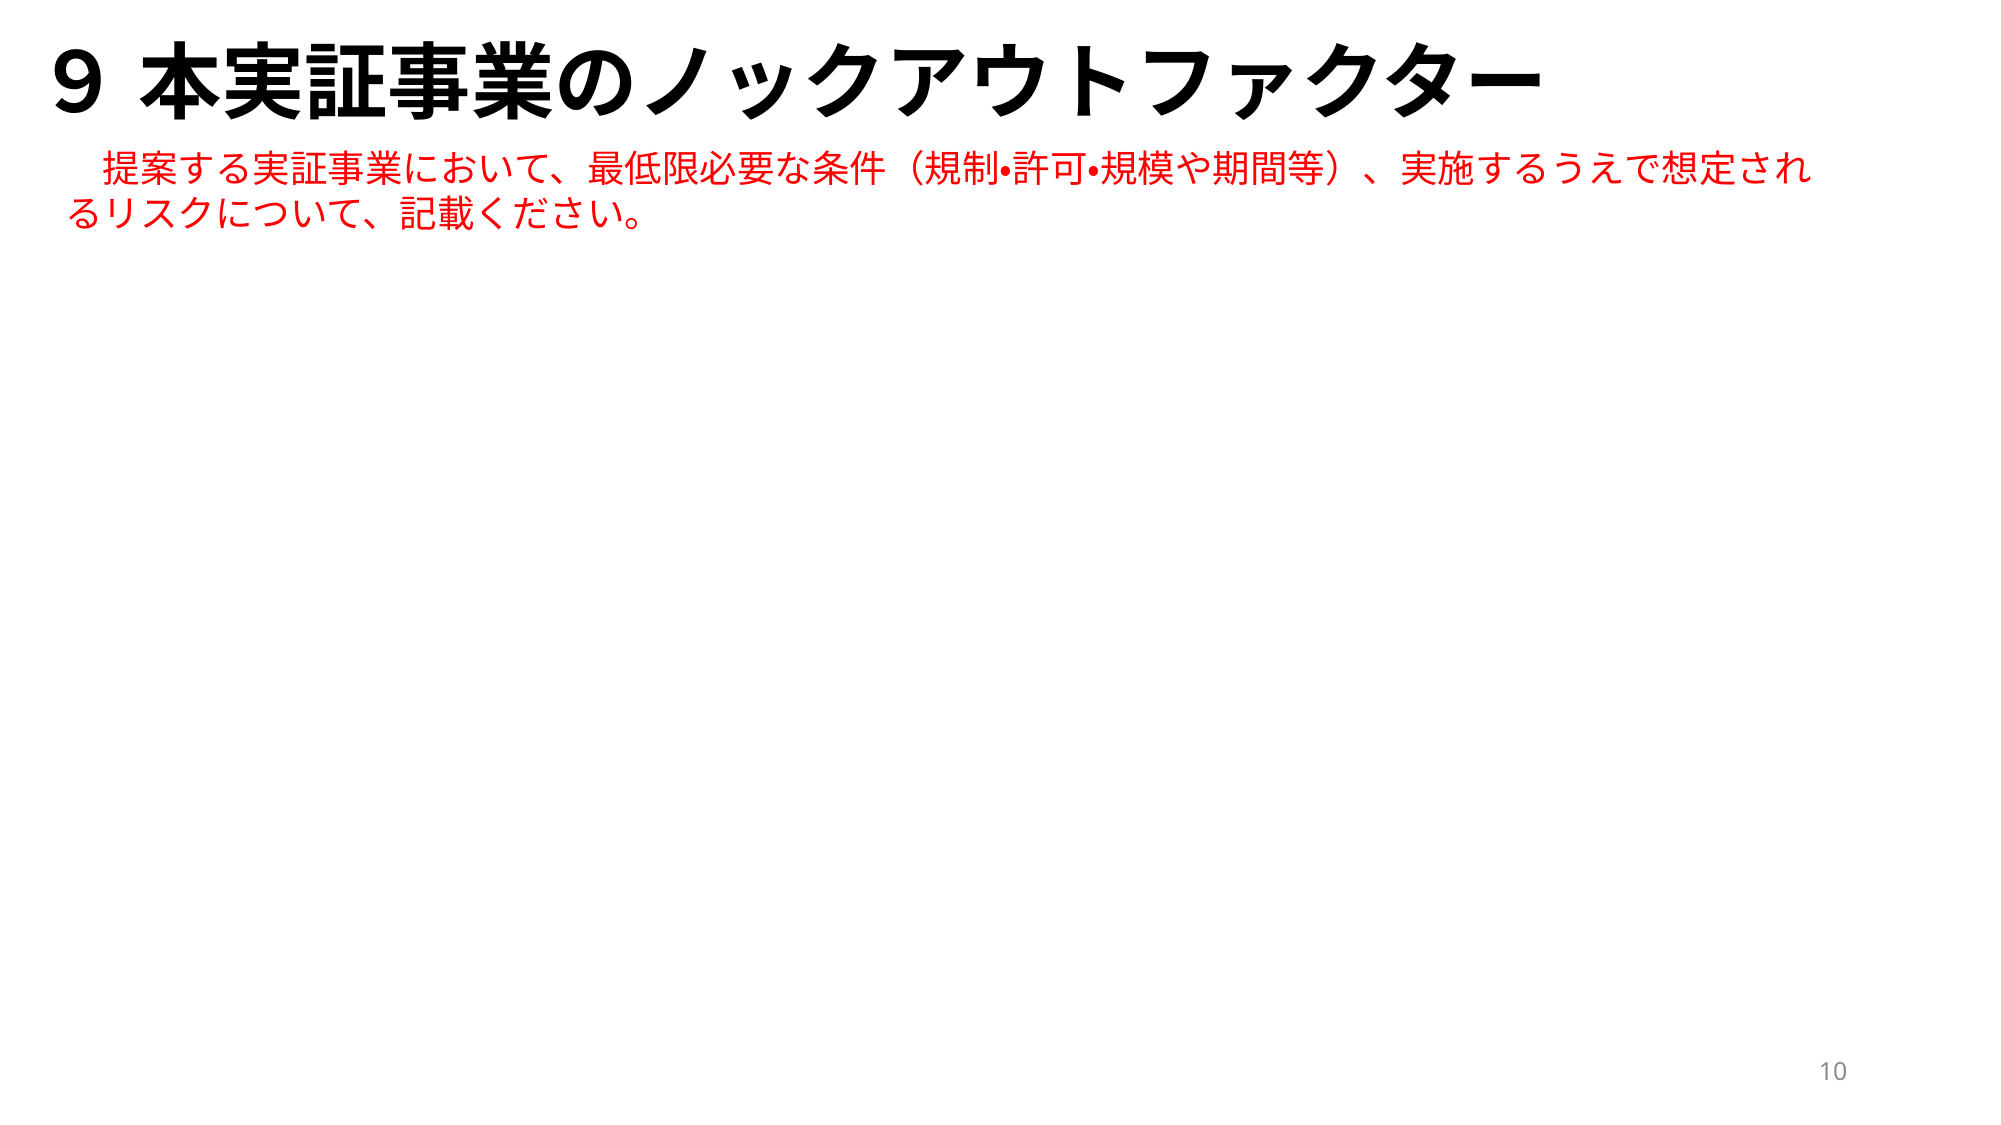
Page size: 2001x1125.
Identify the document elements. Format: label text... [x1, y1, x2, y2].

text_box ９ 本実証事業のノックアウトファクター [0, 21, 1681, 137]
text_box 提案する実証事業において、最低限必要な条件（規制・許可・規模や期間等）、実施するうえで想定されるリスクについて、記載ください。 [50, 137, 1828, 243]
slide_number 10 [1412, 1042, 1863, 1103]
